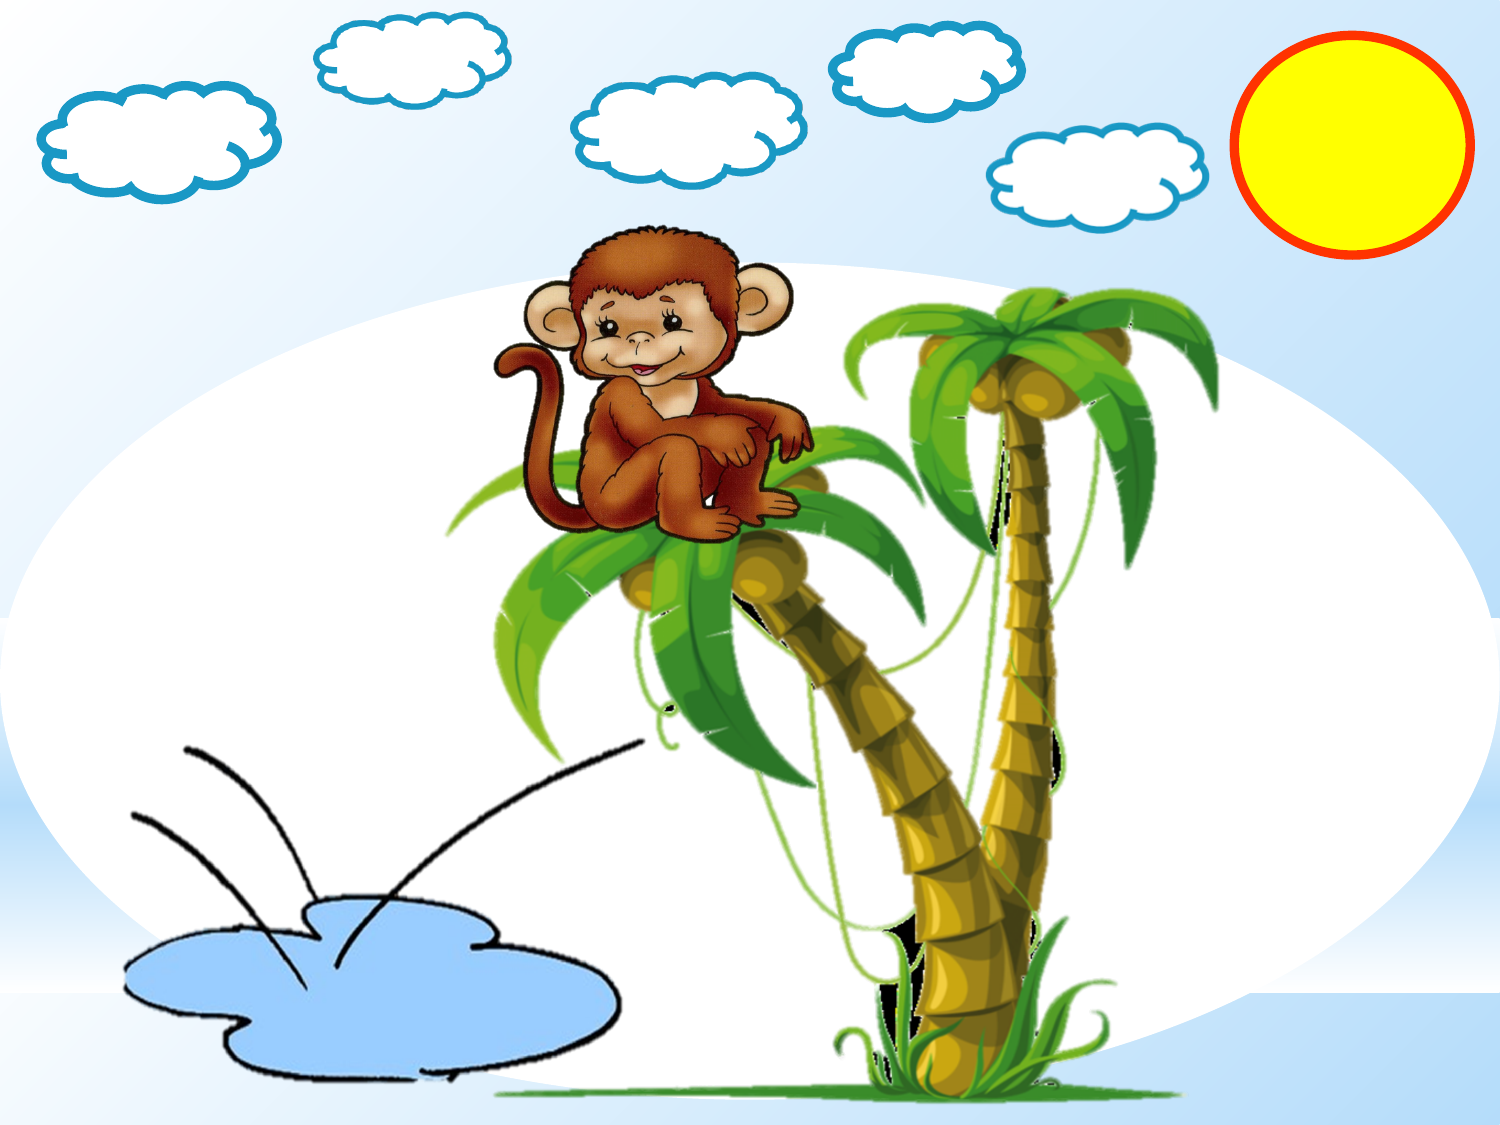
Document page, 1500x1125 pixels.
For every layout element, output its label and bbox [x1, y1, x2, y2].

picture [312, 10, 512, 110]
text_box [832, 25, 1022, 119]
text_box [1234, 35, 1471, 256]
text_box [40, 85, 278, 200]
picture [119, 71, 1226, 1125]
